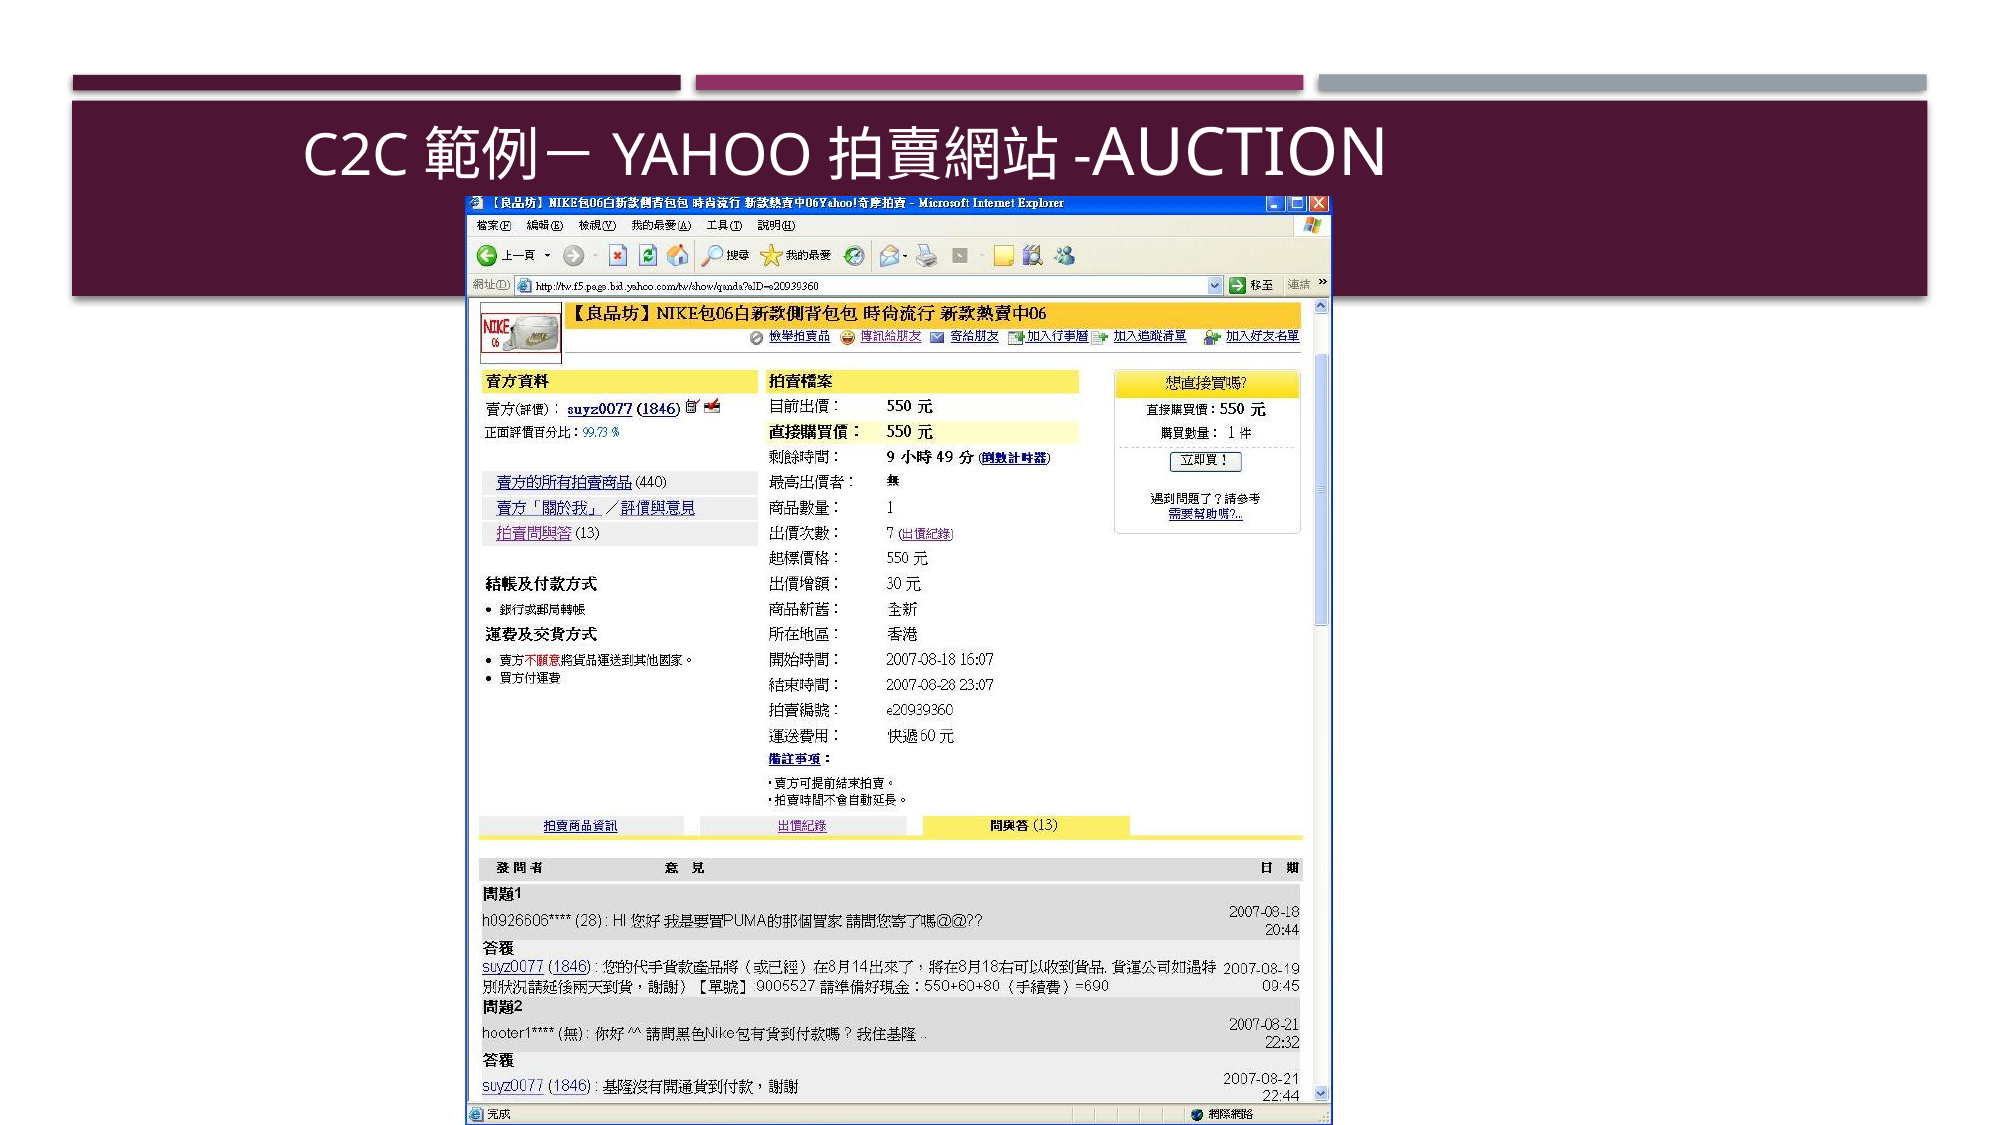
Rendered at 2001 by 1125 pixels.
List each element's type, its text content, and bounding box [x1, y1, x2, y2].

picture [464, 195, 1334, 1125]
title C2C範例－Yahoo拍賣網站-auction [287, 88, 1563, 197]
